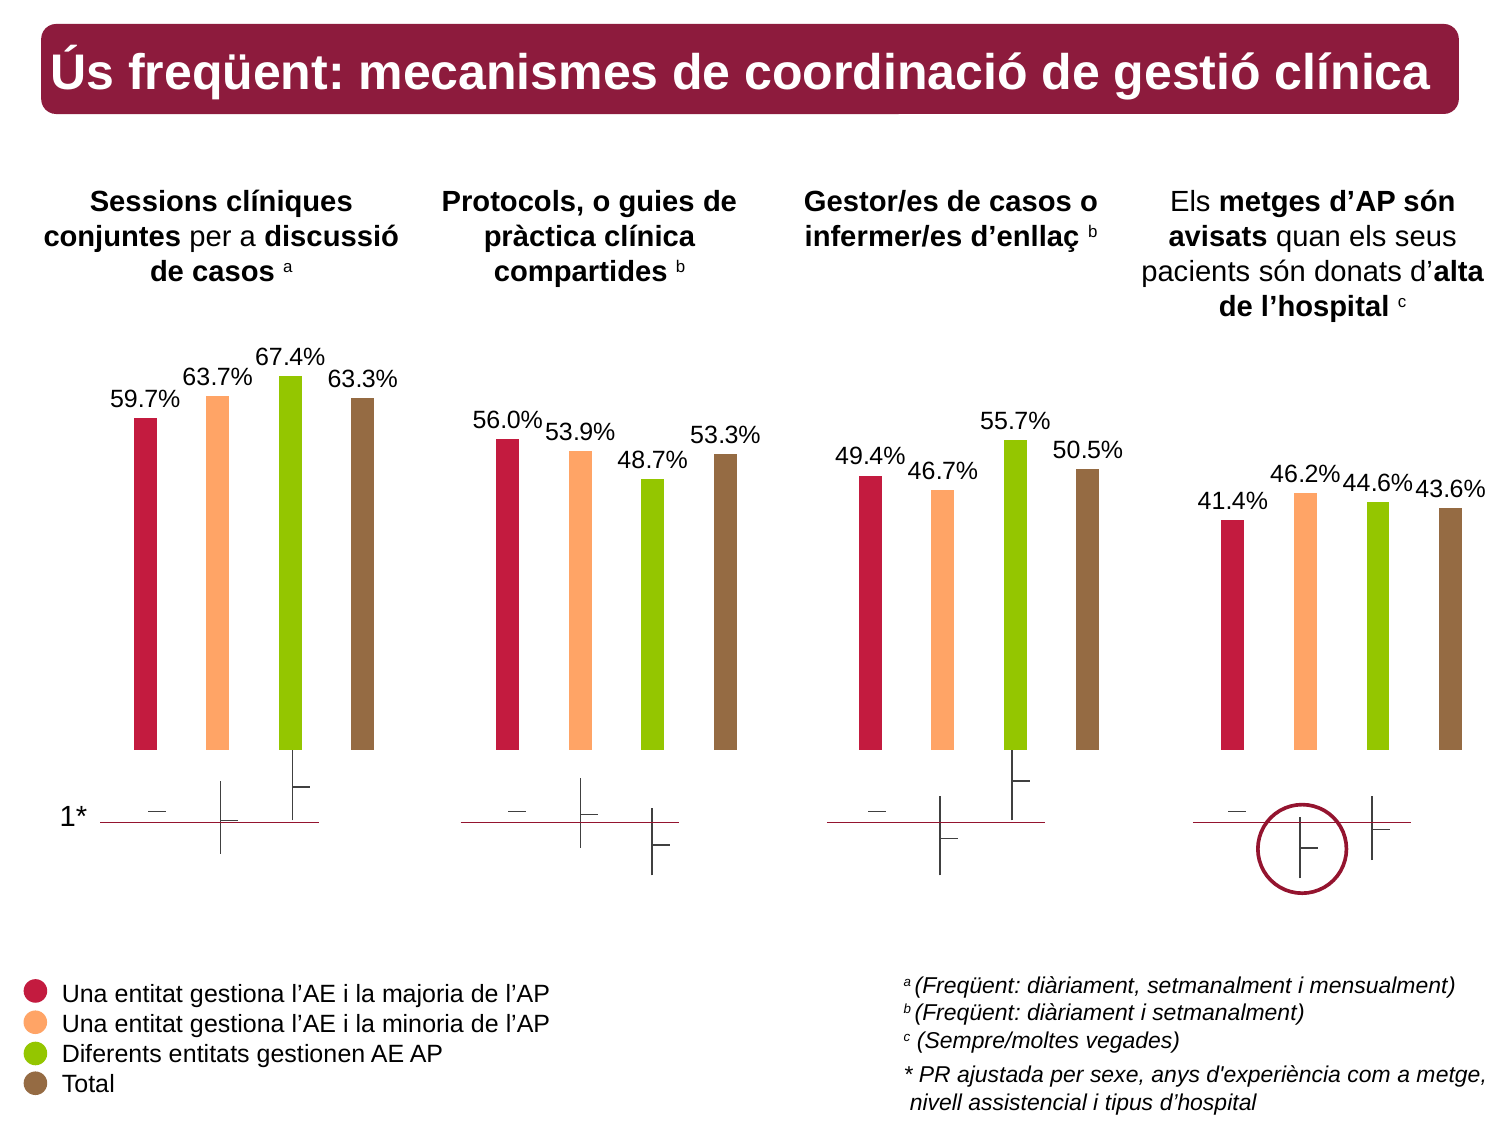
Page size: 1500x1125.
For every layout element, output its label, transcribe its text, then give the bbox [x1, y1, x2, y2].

text_box Protocols, o guies de pràctica clínica compartides b [391, 175, 788, 294]
text_box [23, 1041, 48, 1066]
text_box Una entitat gestiona l’AE i la majoria de l’AP Una entitat gestiona l’AE i la minoria de l’AP Diferents entitats gestionen AE AP Total [47, 970, 80, 1105]
text_box Sessions clíniques conjuntes per a discussió de casos a [23, 175, 391, 295]
text_box [23, 979, 48, 1003]
chart [79, 295, 1500, 1125]
text_box [23, 1010, 48, 1035]
text_box 1* [44, 789, 80, 840]
text_box a (Freqüent: diàriament, setmanalment i mensualment) b (Freqüent: diàriament i setmanalment) c (Sempre/moltes vegades) * PR ajustada per sexe, anys d'experiència com a metge, nivell assistencial i tipus d’hospital [1440, 962, 1500, 1123]
text_box Ús freqüent: mecanismes de coordinació de gestió clínica [35, 35, 1459, 149]
text_box Gestor/es de casos o infermer/es d’enllaç b [788, 175, 1114, 260]
text_box Els metges d’AP són avisats quan els seus pacients són donats d’alta de l’hospital c [1114, 175, 1500, 294]
text_box [23, 1071, 48, 1096]
